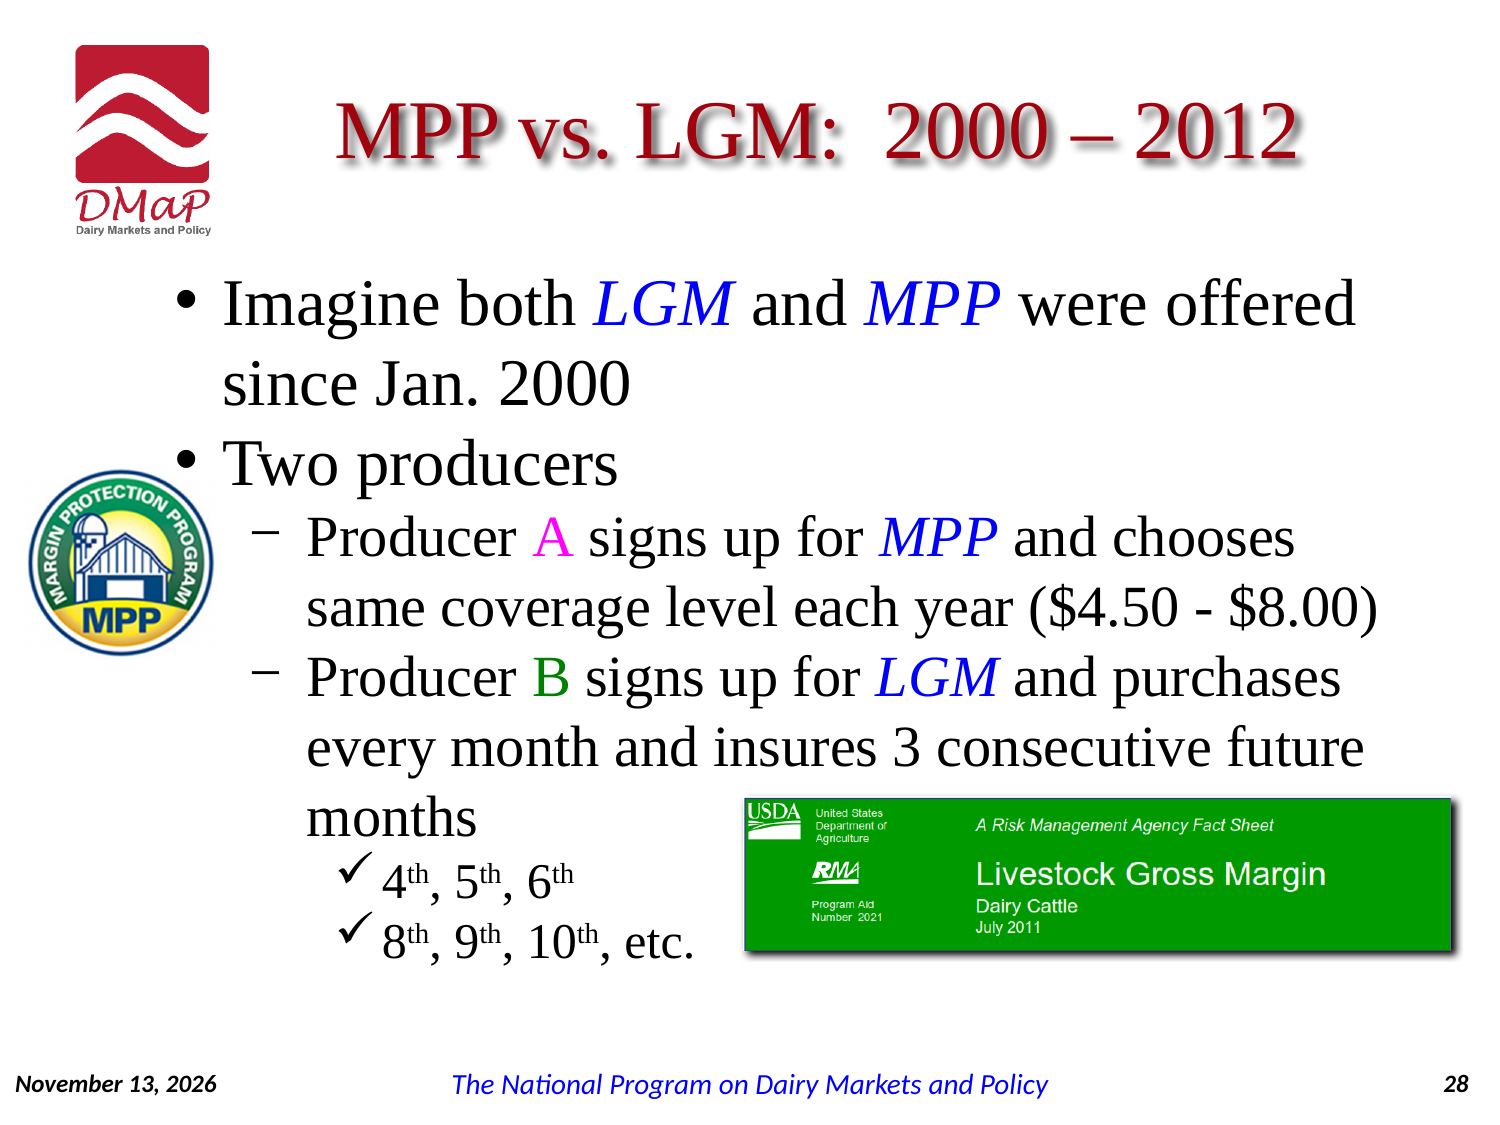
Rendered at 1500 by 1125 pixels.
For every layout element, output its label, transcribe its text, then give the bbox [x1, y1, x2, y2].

footer The National Program on Dairy Markets and Policy [432, 1064, 1068, 1101]
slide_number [0, 1063, 241, 1101]
picture [75, 45, 211, 236]
text_box Imagine both LGM and MPP were offered since Jan. 2000 Two producers Producer A signs up for MPP and chooses same coverage level each year ($4.50 - $8.00) Producer B signs up for LGM and purchases every month and insures 3 consecutive future months 4th, 5th, 6th 8th, 9th, 10th, etc. [159, 251, 1396, 1056]
slide_number 28 [1366, 1063, 1484, 1101]
title MPP vs. LGM: 2000 – 2012 [210, 31, 1425, 219]
picture [743, 796, 1452, 951]
picture [22, 465, 218, 660]
